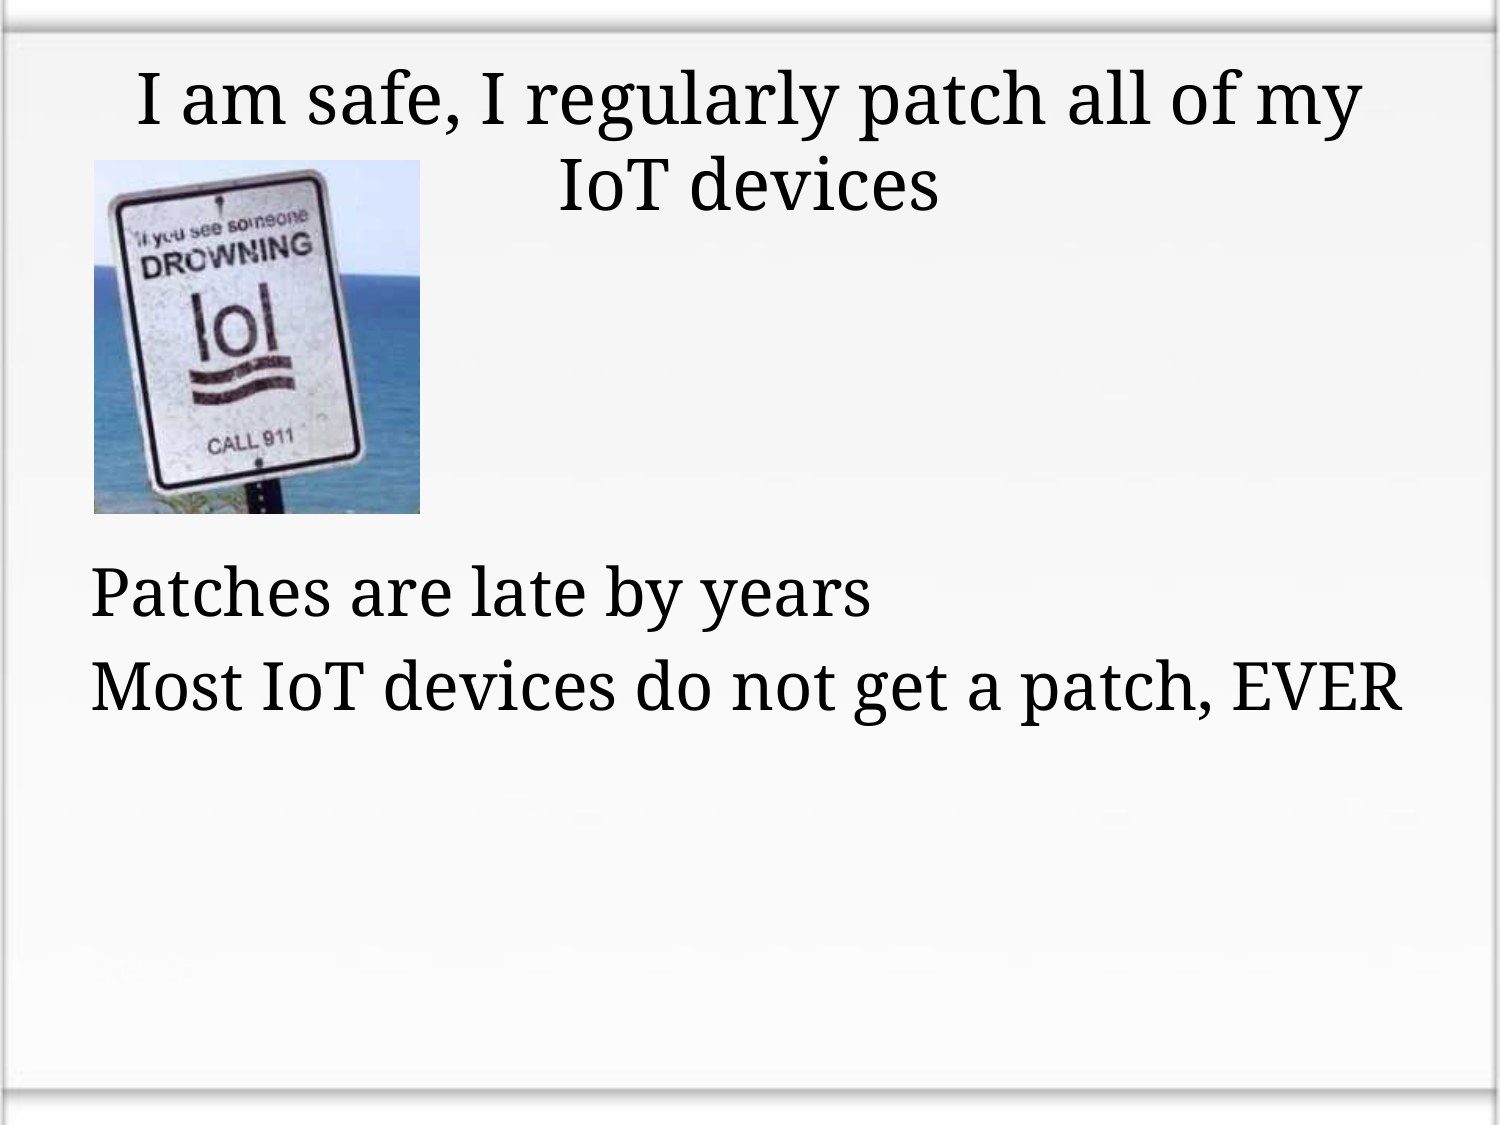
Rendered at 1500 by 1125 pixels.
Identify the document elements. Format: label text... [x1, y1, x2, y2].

picture [0, 0, 1500, 1125]
title I am safe, I regularly patch all of my IoT devices [75, 45, 1425, 233]
list Patches are late by years Most IoT devices do not get a patch, EVER [75, 262, 1425, 1005]
